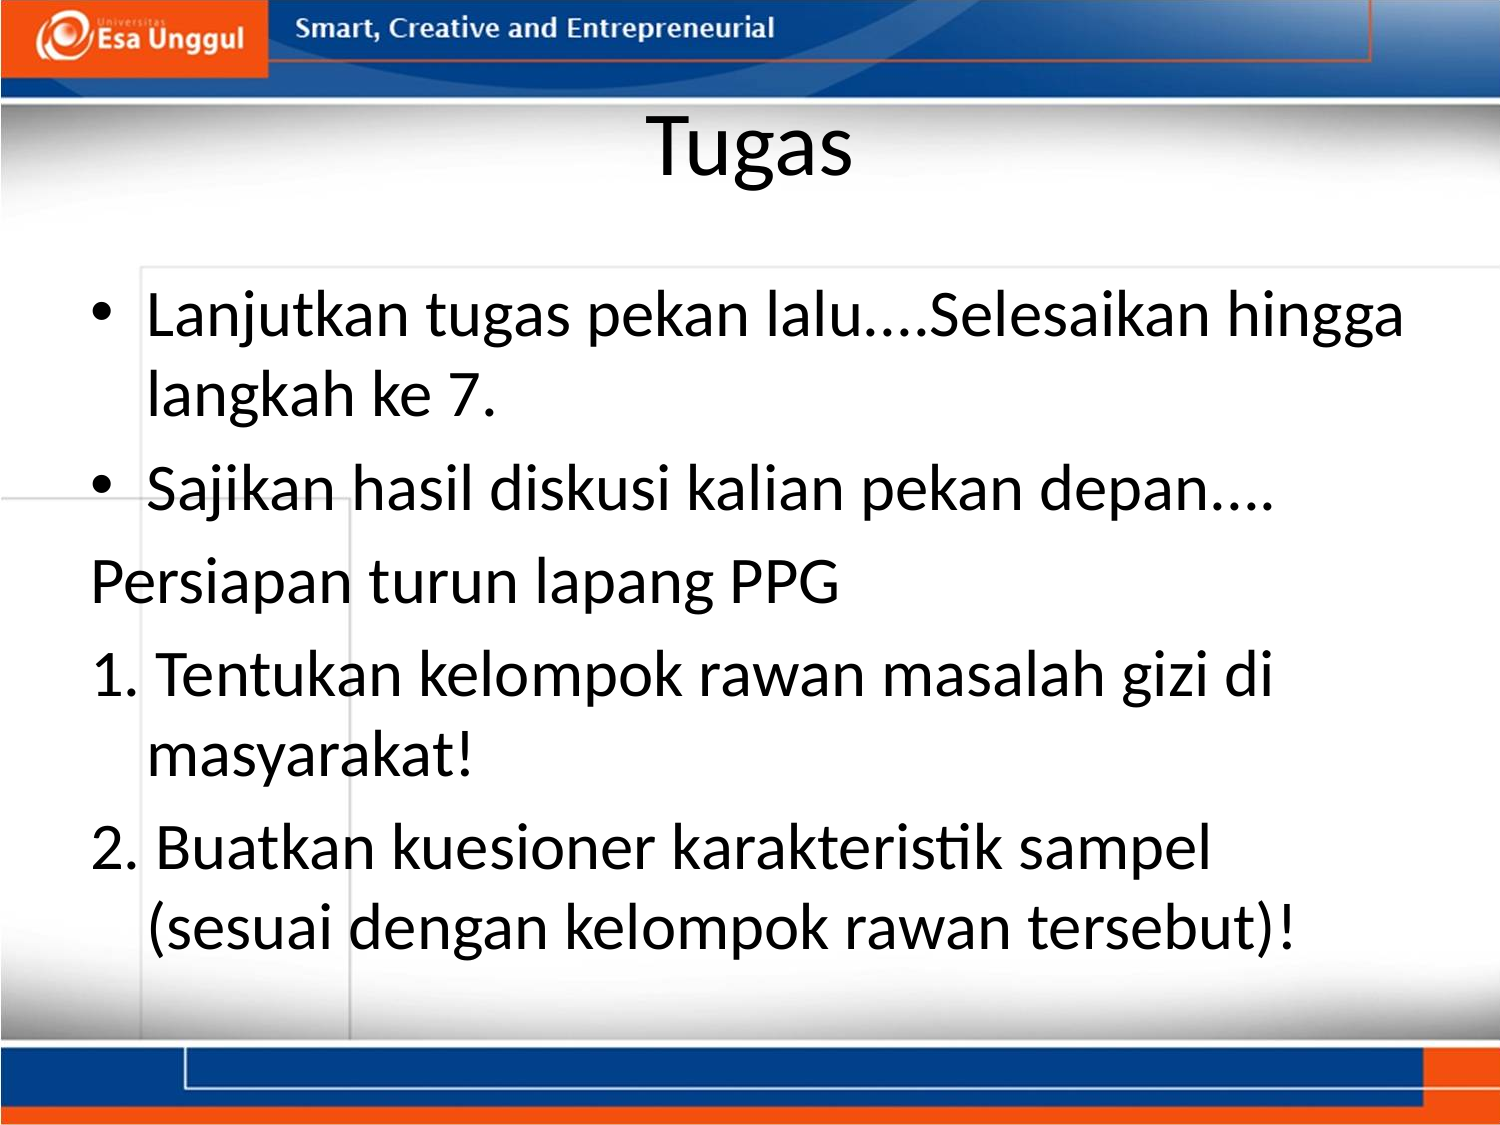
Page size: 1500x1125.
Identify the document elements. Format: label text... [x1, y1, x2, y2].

title Tugas [74, 44, 1426, 233]
list Lanjutkan tugas pekan lalu....Selesaikan hingga langkah ke 7. Sajikan hasil diskusi kalian pekan depan.... Persiapan turun lapang PPG 1. Tentukan kelompok rawan masalah gizi di masyarakat! 2. Buatkan kuesioner karakteristik sampel (sesuai dengan kelompok rawan tersebut)! [74, 262, 1426, 1006]
picture [0, 0, 1500, 1125]
